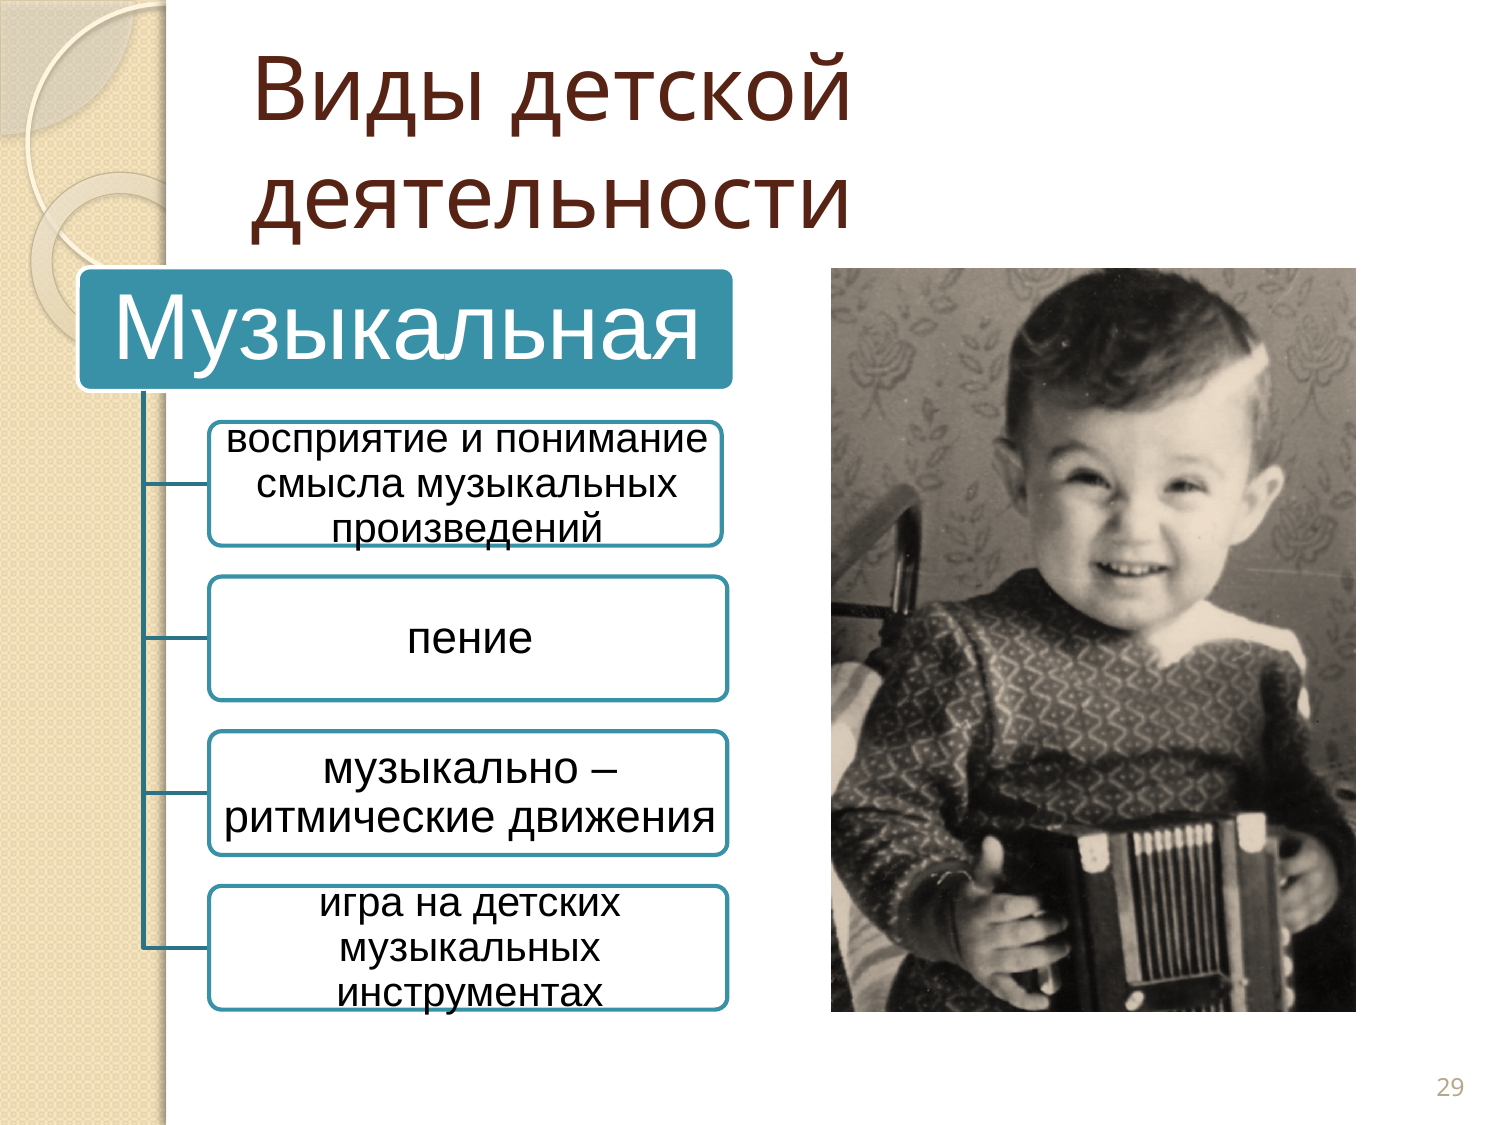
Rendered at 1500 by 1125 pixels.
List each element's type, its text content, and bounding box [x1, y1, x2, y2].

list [831, 268, 1357, 1012]
slide_number 29 [1413, 1034, 1488, 1113]
title Виды детской деятельности [235, 45, 1466, 233]
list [74, 266, 738, 1010]
